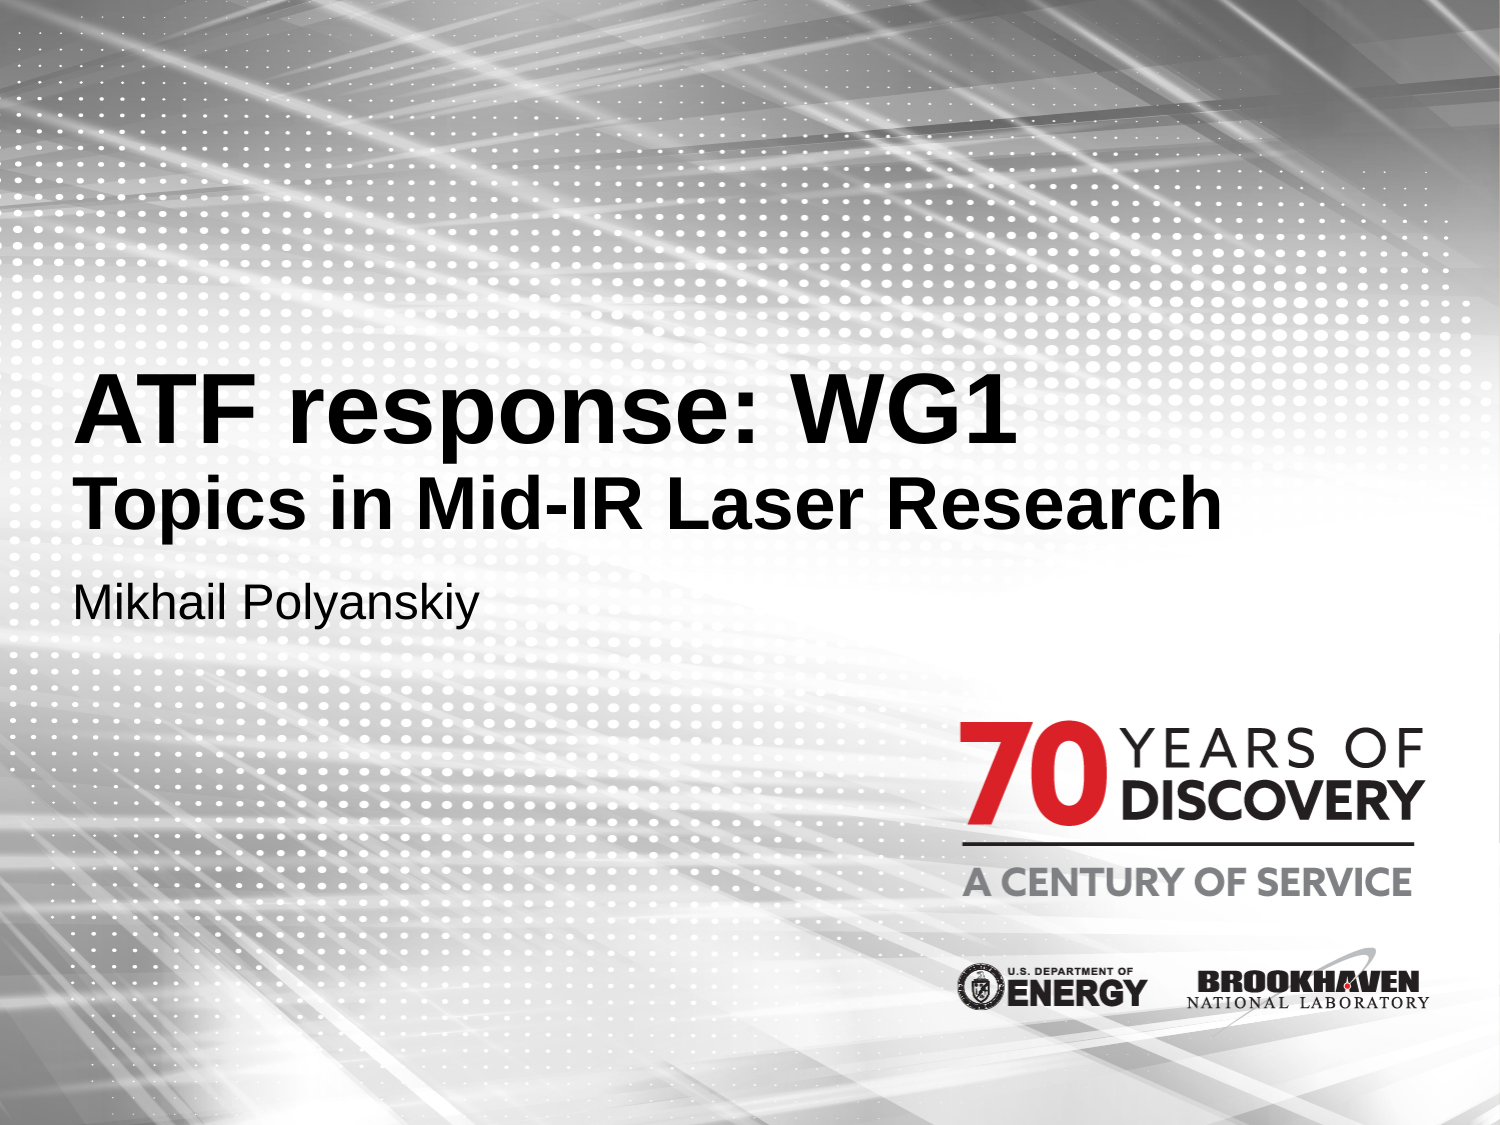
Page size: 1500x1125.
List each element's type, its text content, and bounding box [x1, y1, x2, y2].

subtitle Mikhail Polyanskiy [57, 568, 1425, 841]
title ATF response: WG1 Topics in Mid-IR Laser Research [57, 161, 1425, 554]
picture [0, 0, 1500, 1125]
